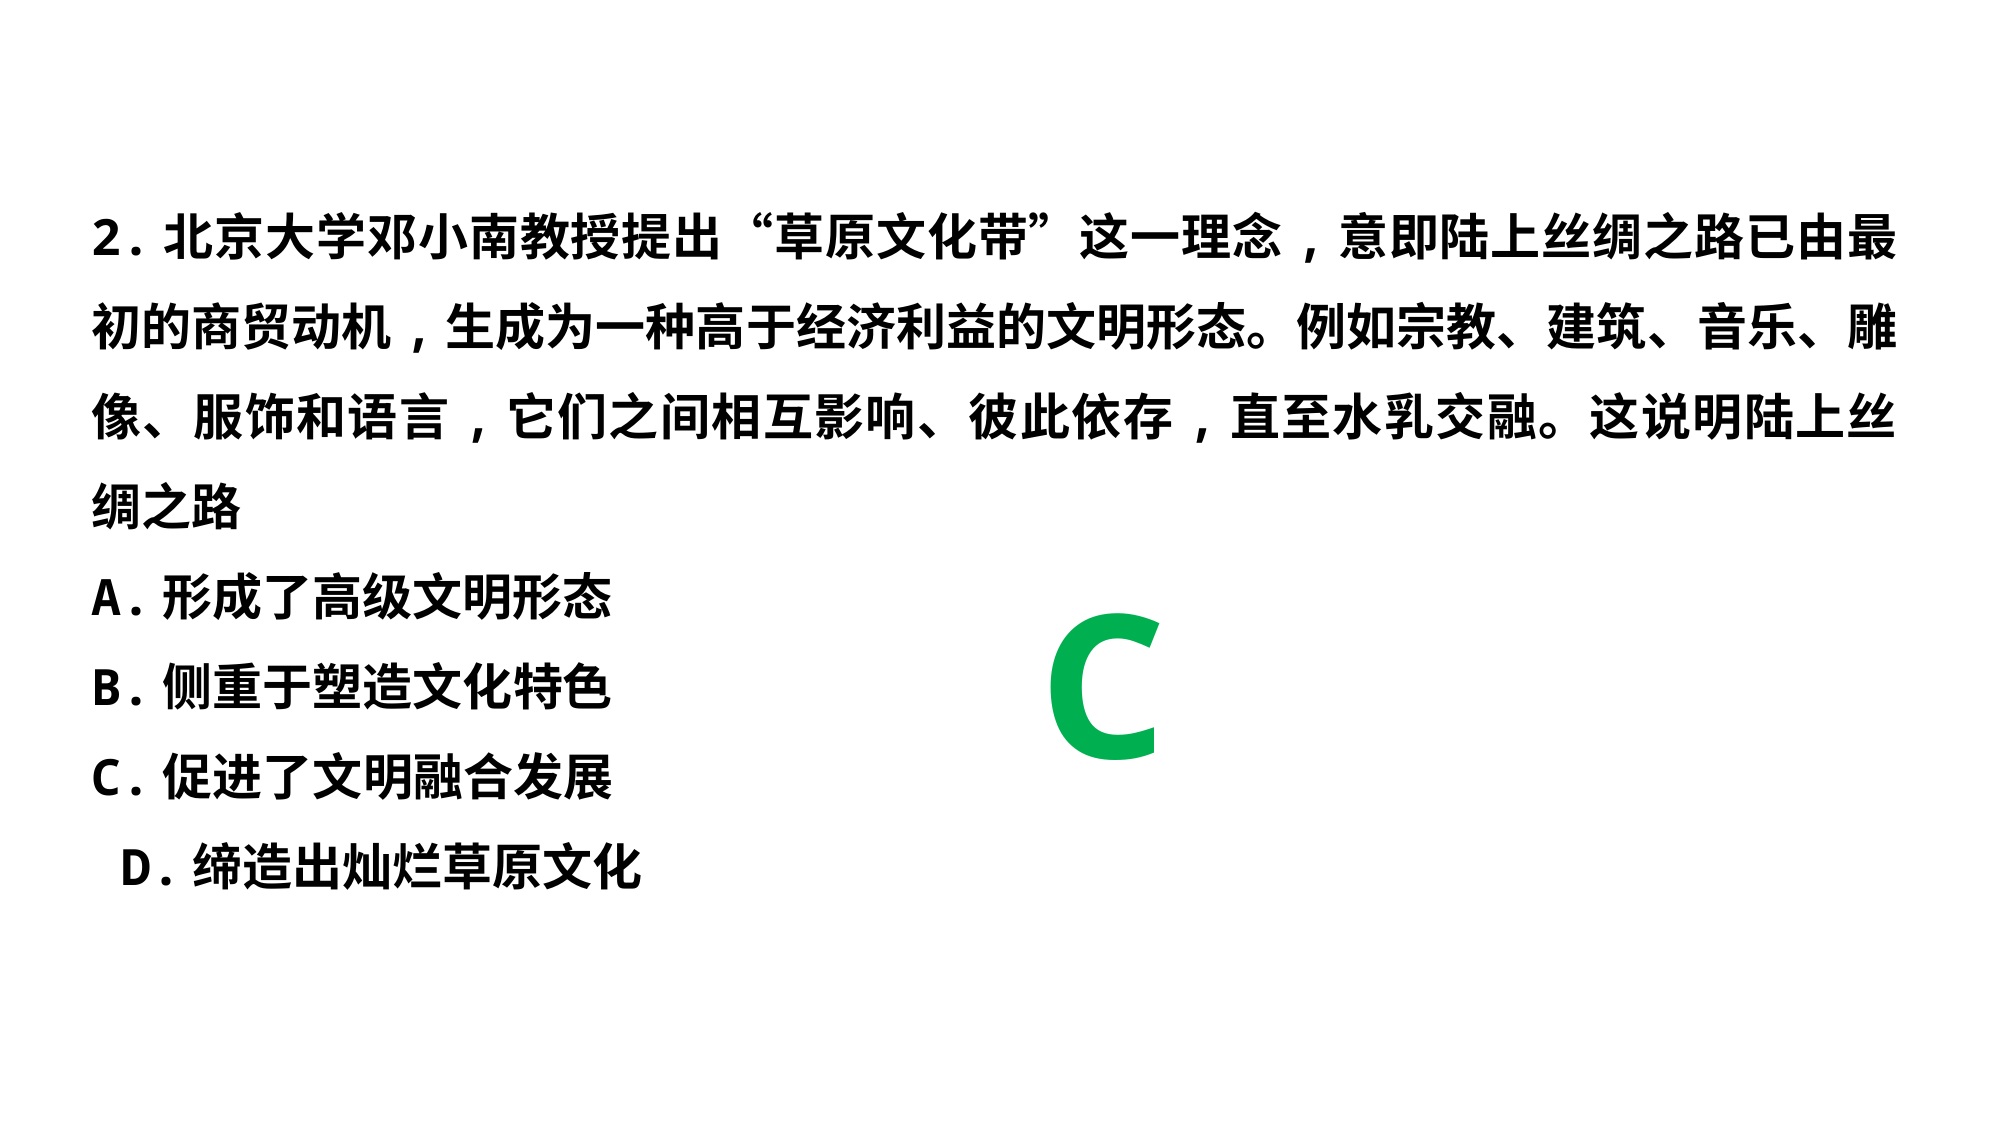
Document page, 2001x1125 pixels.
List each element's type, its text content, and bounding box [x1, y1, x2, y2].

text_box 2.北京大学邓小南教授提出“草原文化带”这一理念,意即陆上丝绸之路已由最初的商贸动机,生成为一种高于经济利益的文明形态。例如宗教、建筑、音乐、雕像、服饰和语言,它们之间相互影响、彼此依存,直至水乳交融。这说明陆上丝绸之路 A.形成了高级文明形态 B.侧重于塑造文化特色 C.促进了文明融合发展 D.缔造出灿烂草原文化 [76, 168, 1912, 903]
text_box C [999, 550, 1207, 806]
